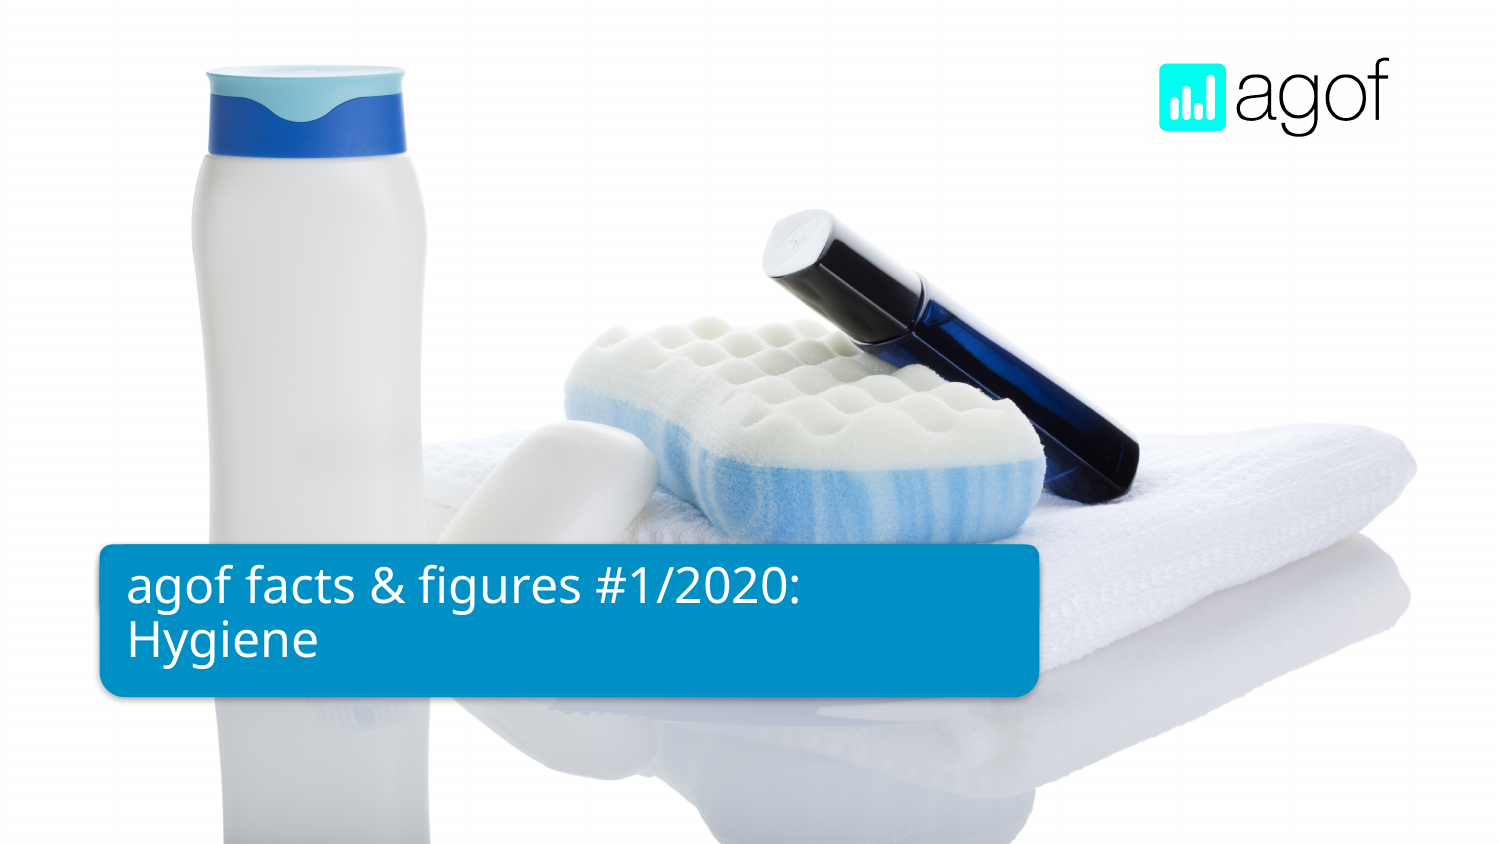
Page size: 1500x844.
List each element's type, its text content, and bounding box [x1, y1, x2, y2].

title agof facts & figures #1/2020: Hygiene [110, 544, 1008, 684]
text_box [98, 543, 1041, 698]
picture [0, 0, 1500, 844]
